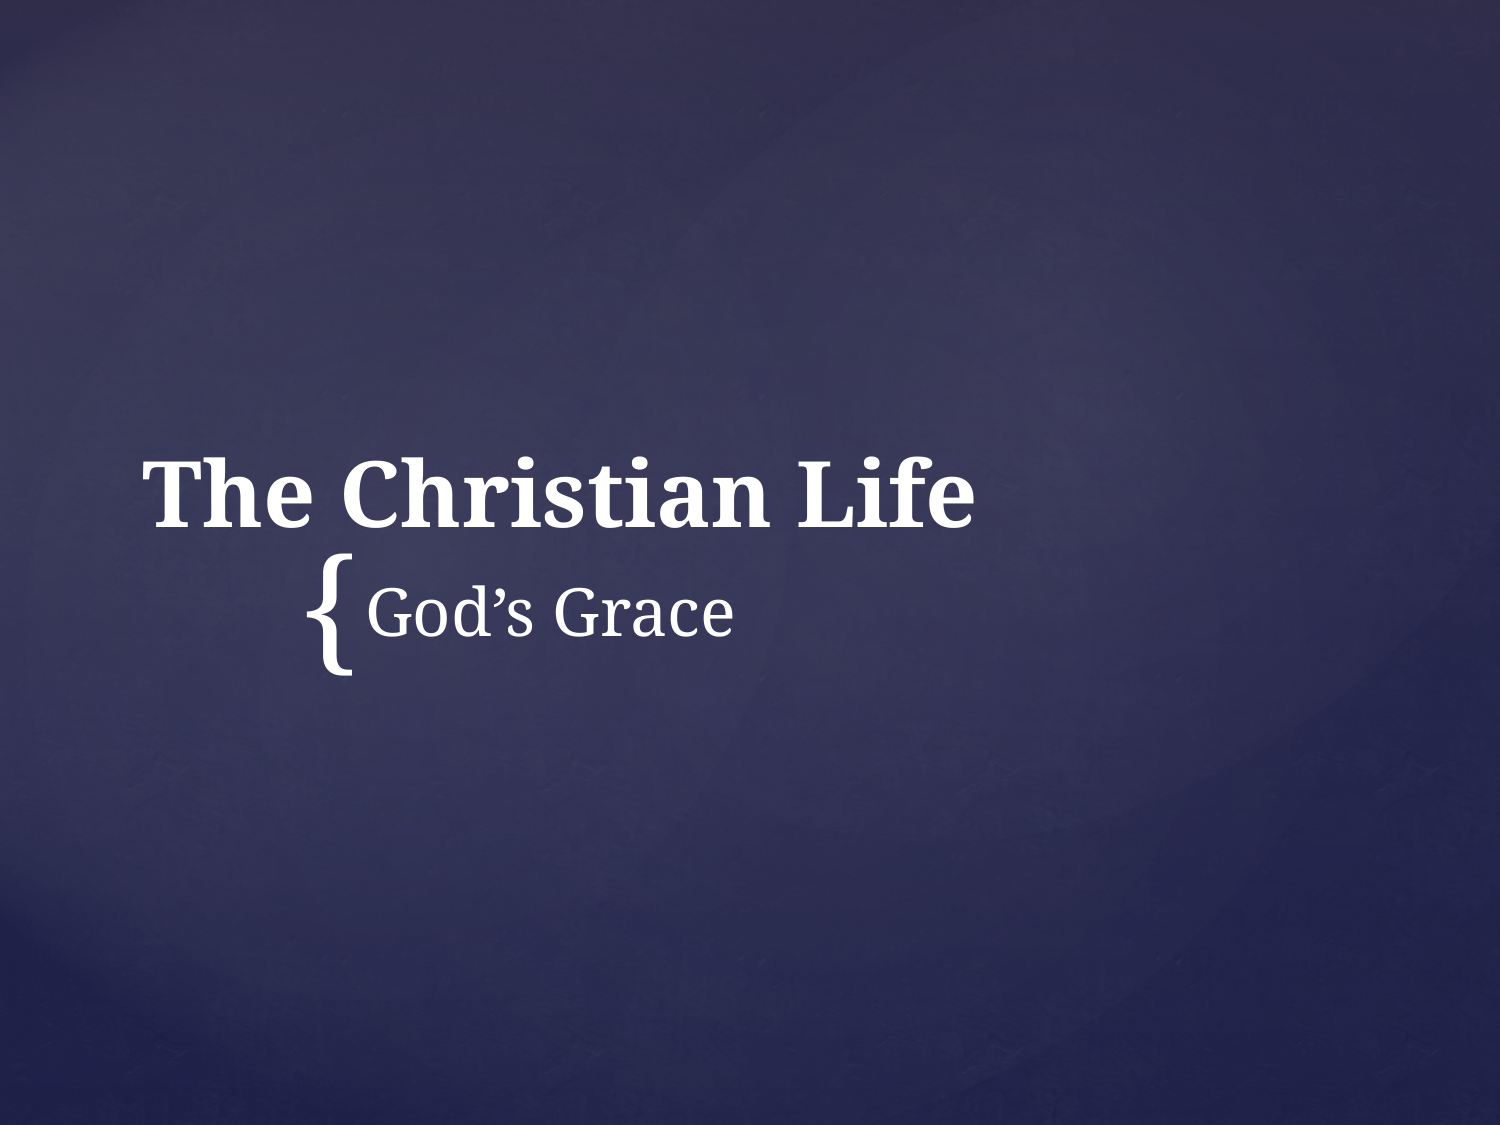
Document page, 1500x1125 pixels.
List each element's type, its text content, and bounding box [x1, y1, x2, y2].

subtitle God’s Grace [350, 553, 1363, 667]
title The Christian Life [127, 200, 1365, 554]
